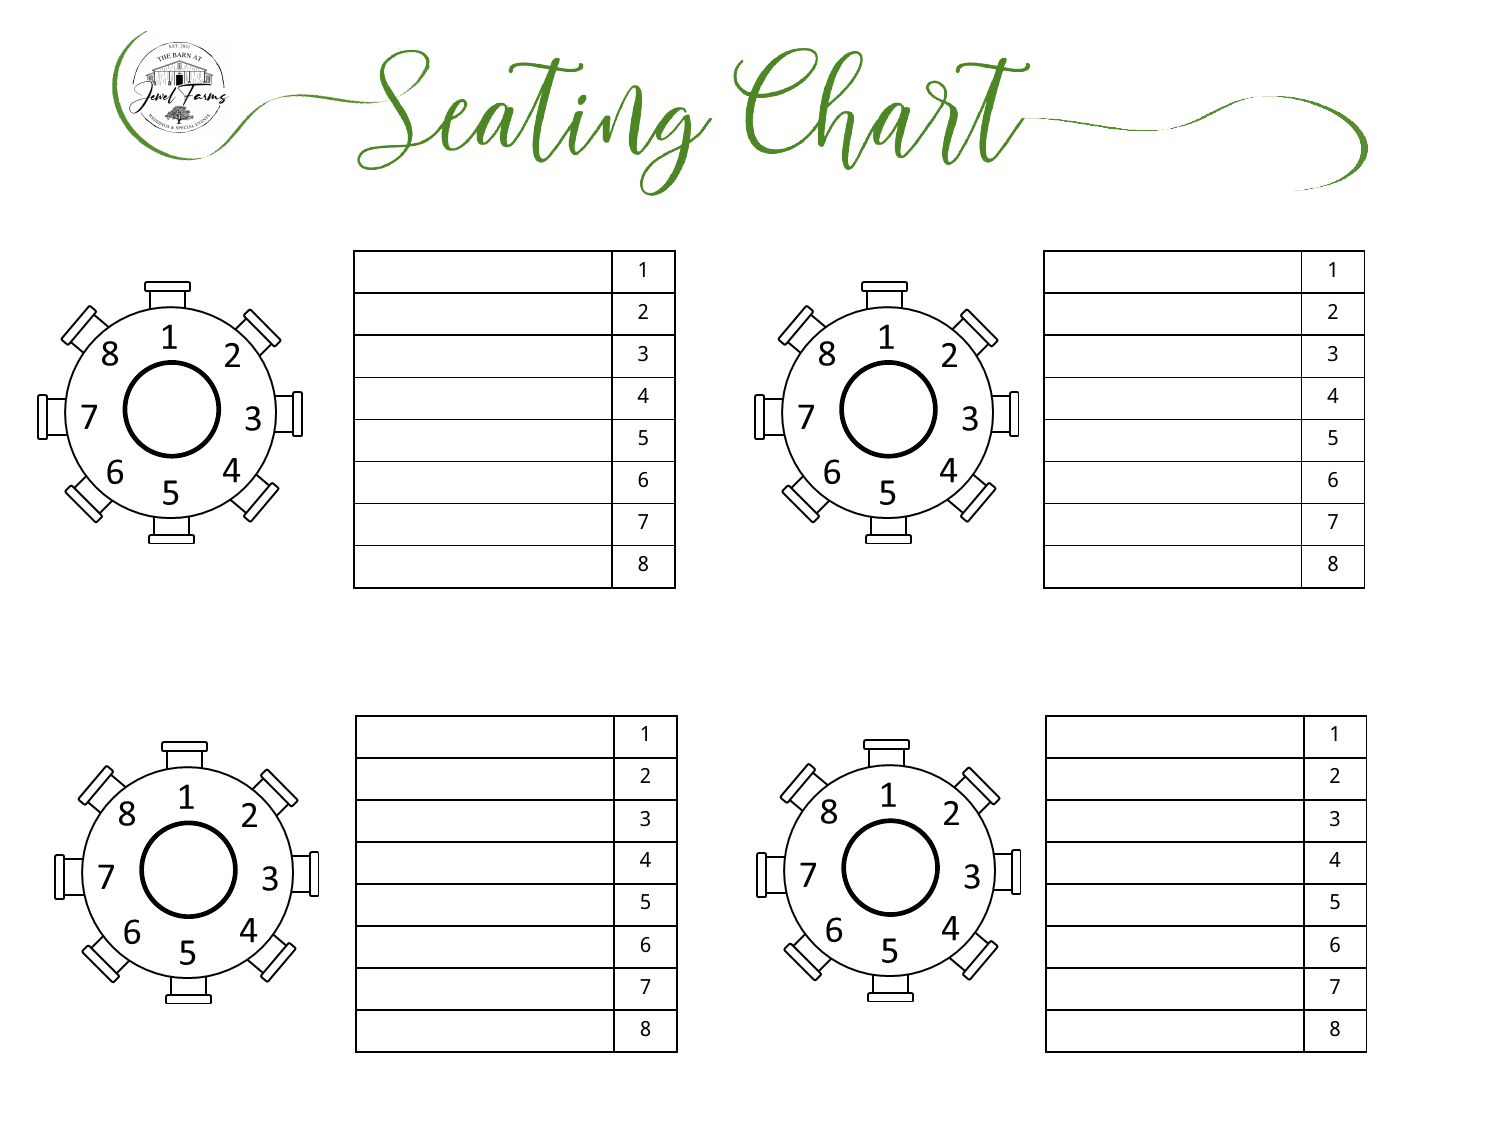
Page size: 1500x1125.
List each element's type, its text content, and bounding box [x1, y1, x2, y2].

table_cell 2 [613, 294, 674, 334]
table_cell 7 [1305, 969, 1366, 1009]
table_cell [1045, 420, 1301, 461]
table_cell 4 [1305, 843, 1366, 883]
table_cell 2 [1302, 294, 1364, 334]
table_header [355, 252, 611, 292]
table_cell 7 [615, 969, 676, 1009]
table_cell 8 [615, 1011, 676, 1051]
table_cell [357, 1011, 613, 1051]
table_cell 5 [613, 420, 674, 461]
table_cell [1045, 546, 1301, 587]
table_cell 5 [1305, 885, 1366, 925]
table_cell 7 [1302, 504, 1364, 545]
table_cell 8 [1302, 546, 1364, 587]
table_cell [357, 801, 613, 841]
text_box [756, 739, 1021, 1002]
table_cell 4 [615, 843, 676, 883]
table_cell [1047, 969, 1303, 1009]
table_cell [355, 546, 611, 587]
table_header 1 [613, 252, 674, 292]
table_cell 3 [615, 801, 676, 841]
table_cell [1045, 504, 1301, 545]
table_cell [1047, 843, 1303, 883]
table_cell 3 [1305, 801, 1366, 841]
table_cell 6 [1302, 462, 1364, 503]
table_cell 4 [613, 378, 674, 419]
table_header [1047, 717, 1303, 757]
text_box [54, 741, 319, 1004]
table_cell [1047, 927, 1303, 967]
table_cell [1047, 801, 1303, 841]
table_header 1 [1302, 252, 1364, 292]
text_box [37, 281, 302, 544]
table_cell 5 [1302, 420, 1364, 461]
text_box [754, 281, 1019, 544]
table_header 1 [1305, 717, 1366, 757]
table_header [357, 717, 613, 757]
table_header 1 [615, 717, 676, 757]
table_cell 2 [615, 759, 676, 799]
table_cell 3 [613, 336, 674, 377]
table_cell [355, 378, 611, 419]
table_cell 8 [613, 546, 674, 587]
table_cell [1045, 336, 1301, 377]
table_cell 3 [1302, 336, 1364, 377]
table_cell 2 [1305, 759, 1366, 799]
table_cell [357, 885, 613, 925]
table_cell [355, 462, 611, 503]
table_cell [355, 420, 611, 461]
table_cell [1045, 462, 1301, 503]
table_cell [1045, 378, 1301, 419]
table_cell [1045, 294, 1301, 334]
table_cell [357, 843, 613, 883]
picture [95, 31, 1390, 214]
table_cell [1047, 885, 1303, 925]
table_cell [355, 336, 611, 377]
table_cell 4 [1302, 378, 1364, 419]
table_cell [357, 969, 613, 1009]
table_cell [1047, 1011, 1303, 1051]
table_cell [355, 504, 611, 545]
table_cell 8 [1305, 1011, 1366, 1051]
table_cell 7 [613, 504, 674, 545]
table_cell 6 [613, 462, 674, 503]
table_cell 6 [1305, 927, 1366, 967]
table_header [1045, 252, 1301, 292]
table_cell [1047, 759, 1303, 799]
table_cell 6 [615, 927, 676, 967]
table_cell 5 [615, 885, 676, 925]
table_cell [357, 927, 613, 967]
table_cell [355, 294, 611, 334]
table_cell [357, 759, 613, 799]
